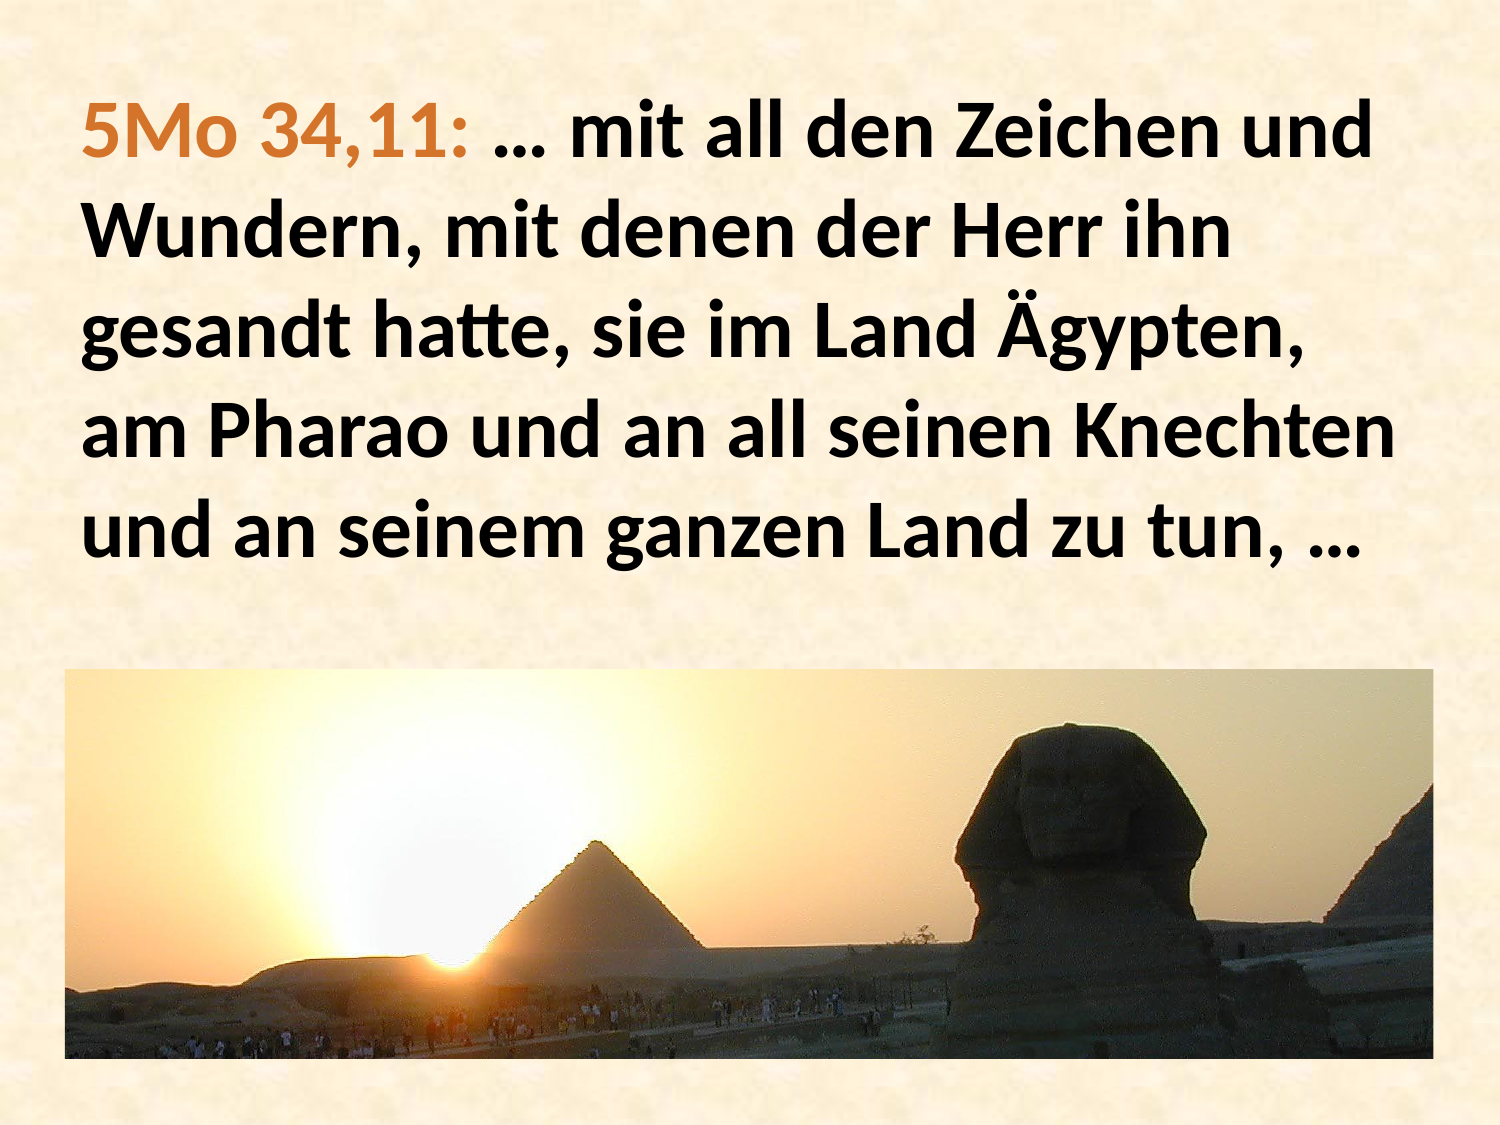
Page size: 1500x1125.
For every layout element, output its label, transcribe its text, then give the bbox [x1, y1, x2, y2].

text_box 5Mo 34,11: … mit all den Zeichen und Wundern, mit denen der Herr ihn gesandt hatte, sie im Land Ägypten, am Pharao und an all seinen Knechten und an seinem ganzen Land zu tun, … [64, 66, 1447, 598]
picture [0, 0, 1500, 1125]
